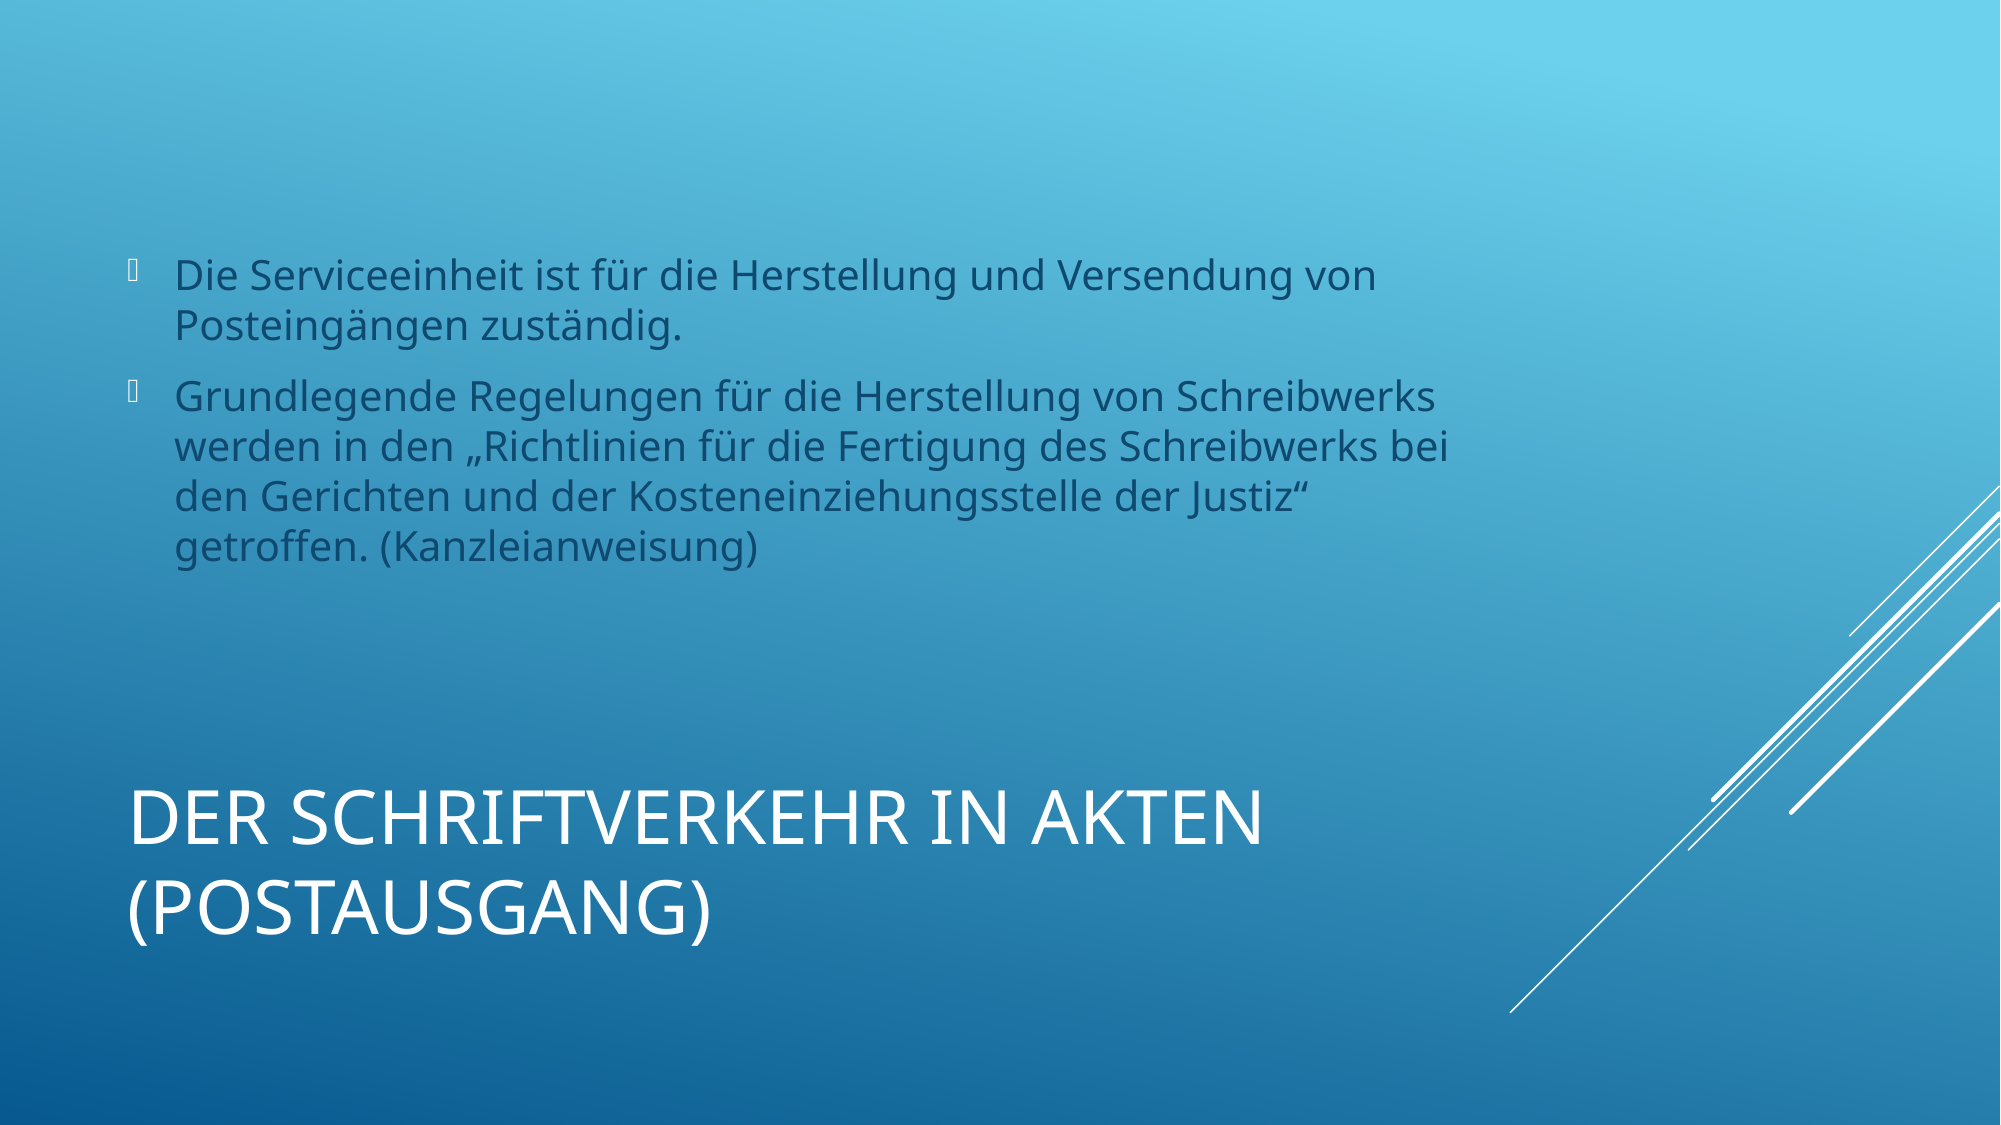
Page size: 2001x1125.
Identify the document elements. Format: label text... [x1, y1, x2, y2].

title Der Schriftverkehr in Akten (Postausgang) [112, 736, 1513, 984]
list Die Serviceeinheit ist für die Herstellung und Versendung von Posteingängen zuständig. Grundlegende Regelungen für die Herstellung von Schreibwerks werden in den „Richtlinien für die Fertigung des Schreibwerks bei den Gerichten und der Kosteneinziehungsstelle der Justiz“ getroffen. (Kanzleianweisung) [112, 112, 1513, 706]
